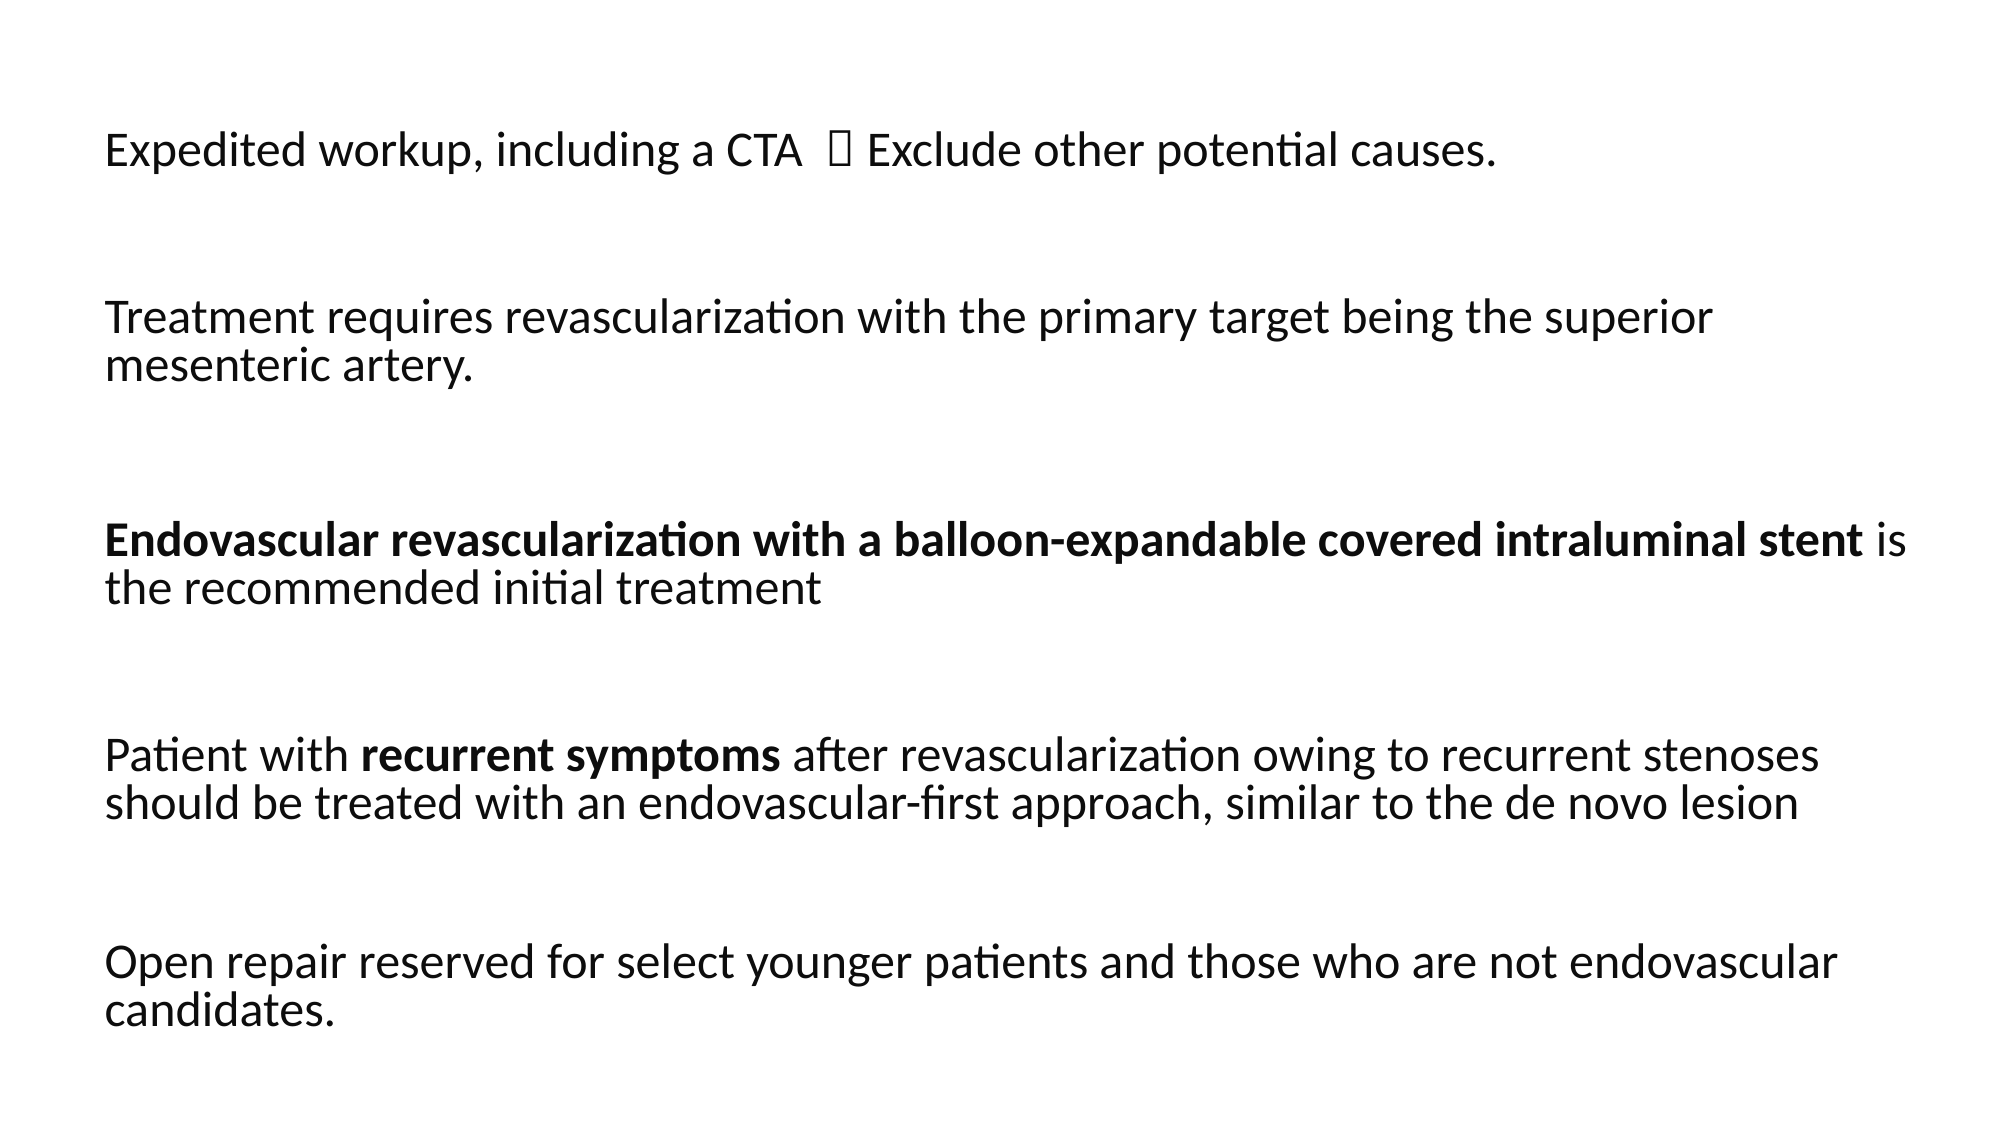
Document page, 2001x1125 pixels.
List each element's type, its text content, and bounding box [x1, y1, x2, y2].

text_box Expedited workup, including a CTA  Exclude other potential causes. Treatment requires revascularization with the primary target being the superior mesenteric artery. Endovascular revascularization with a balloon-expandable covered intraluminal stent is the recommended initial treatment Patient with recurrent symptoms after revascularization owing to recurrent stenoses should be treated with an endovascular-first approach, similar to the de novo lesion Open repair reserved for select younger patients and those who are not endovascular candidates. [89, 120, 1961, 1044]
